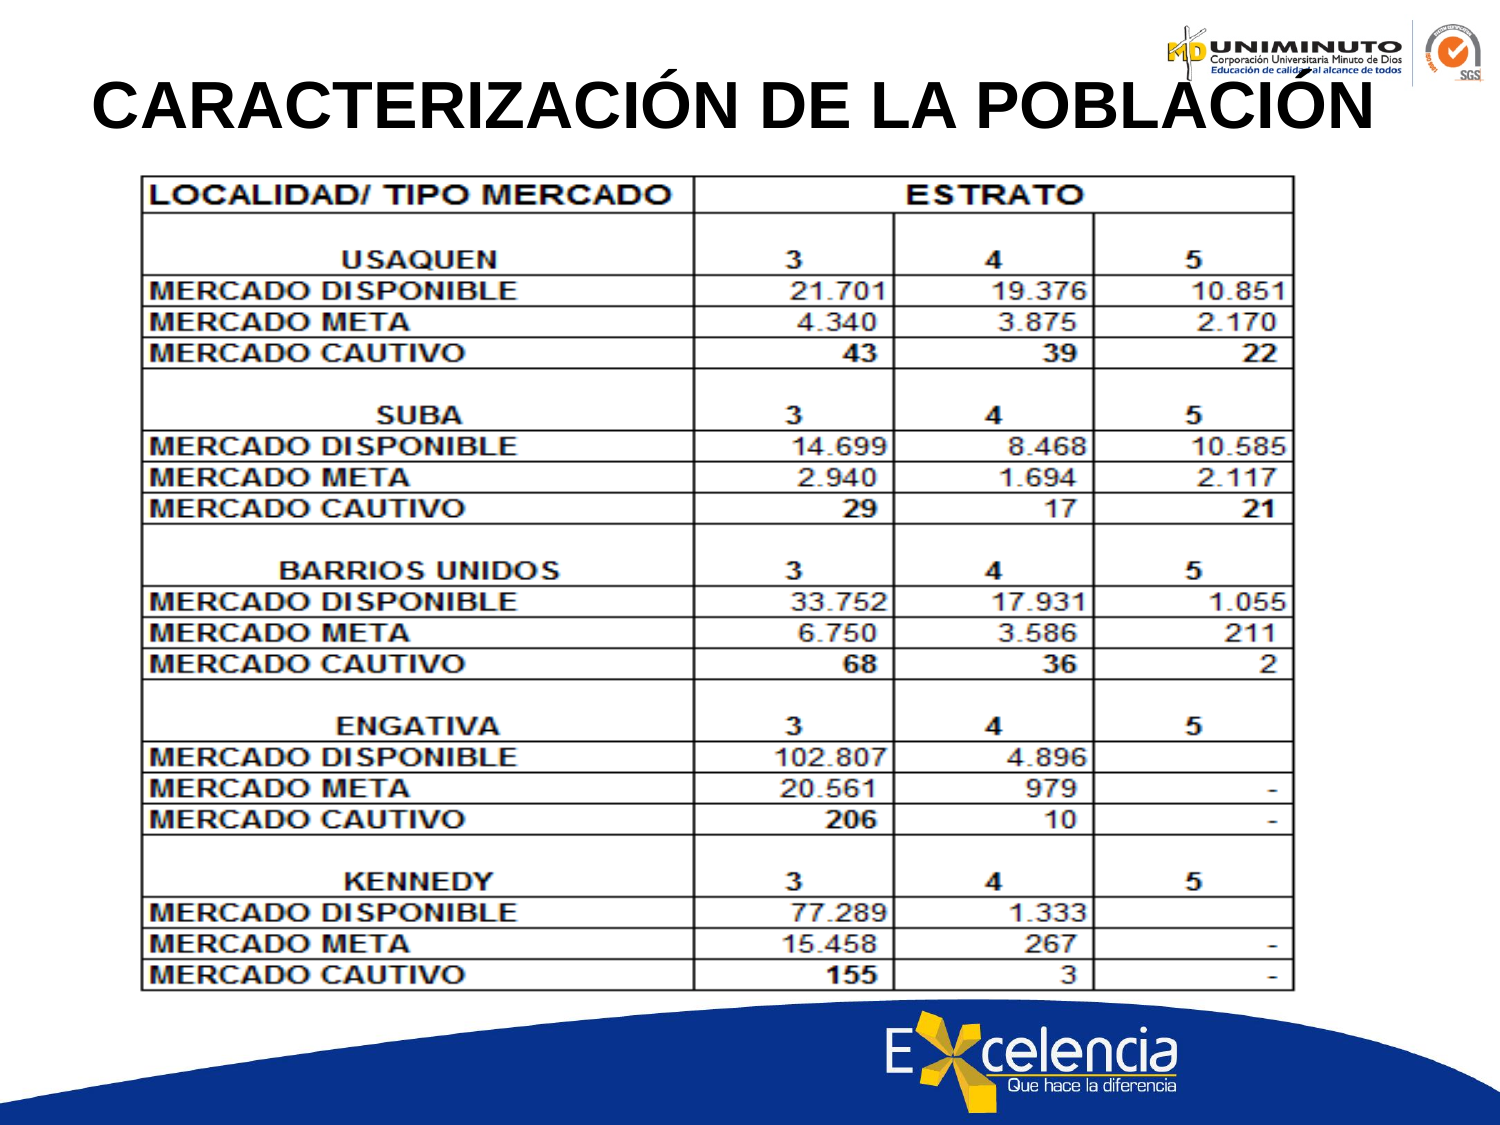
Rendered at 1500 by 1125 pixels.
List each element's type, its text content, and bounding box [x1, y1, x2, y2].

list CARACTERIZACIÓN DE LA POBLACIÓN [76, 54, 1427, 240]
picture [1163, 14, 1486, 91]
picture [0, 174, 1500, 1125]
